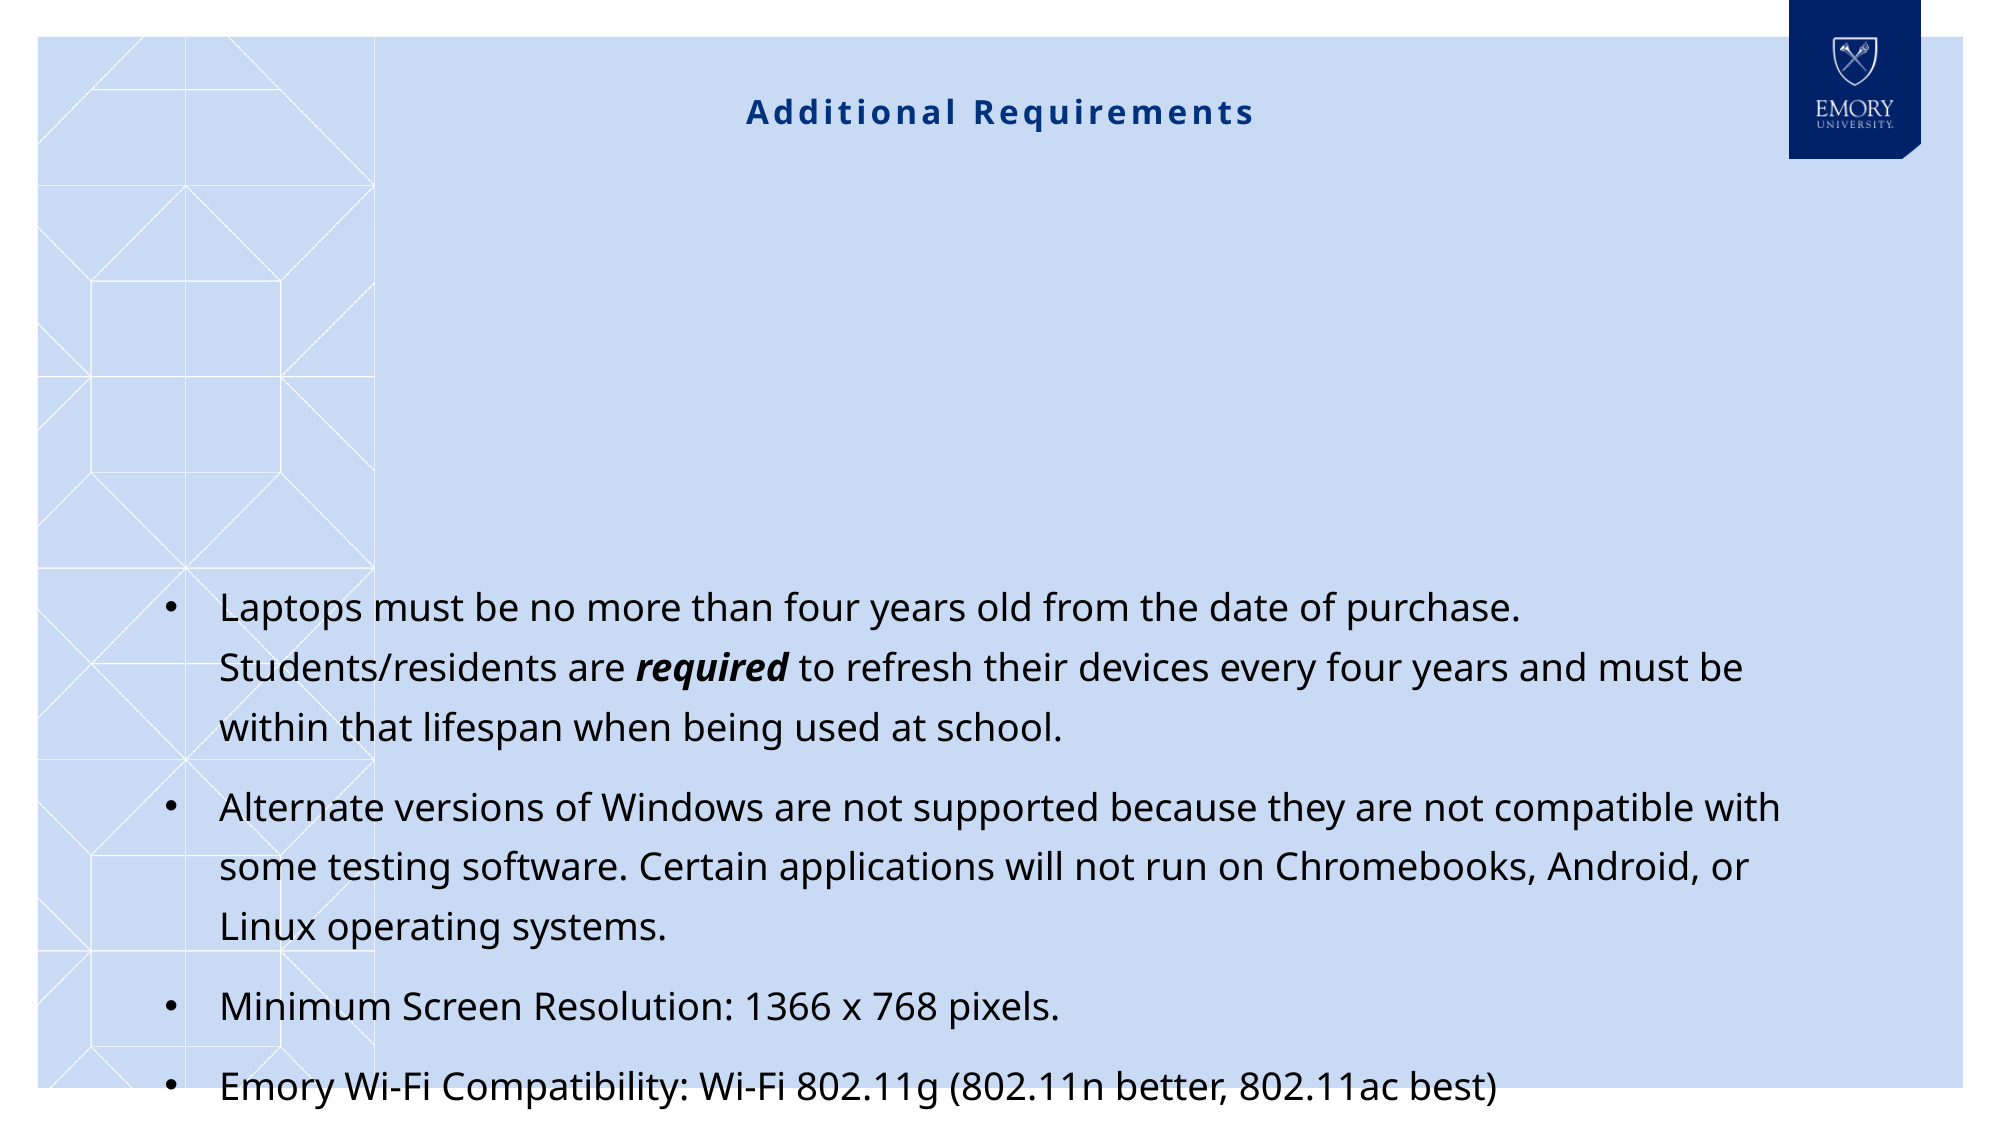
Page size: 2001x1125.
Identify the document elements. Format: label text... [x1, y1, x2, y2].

picture [0, 0, 2000, 1125]
list Additional Requirements [249, 65, 1751, 162]
list Laptops must be no more than four years old from the date of purchase. Students/residents are required to refresh their devices every four years and must be within that lifespan when being used at school. Alternate versions of Windows are not supported because they are not compatible with some testing software. Certain applications will not run on Chromebooks, Android, or Linux operating systems. Minimum Screen Resolution: 1366 x 768 pixels. Emory Wi-Fi Compatibility: Wi-Fi 802.11g (802.11n better, 802.11ac best) We recommend a device with a Solid-State Drive vs a Hard Disk Drive. SSDs offer better performance and a faster computing experience. [156, 561, 1844, 1125]
